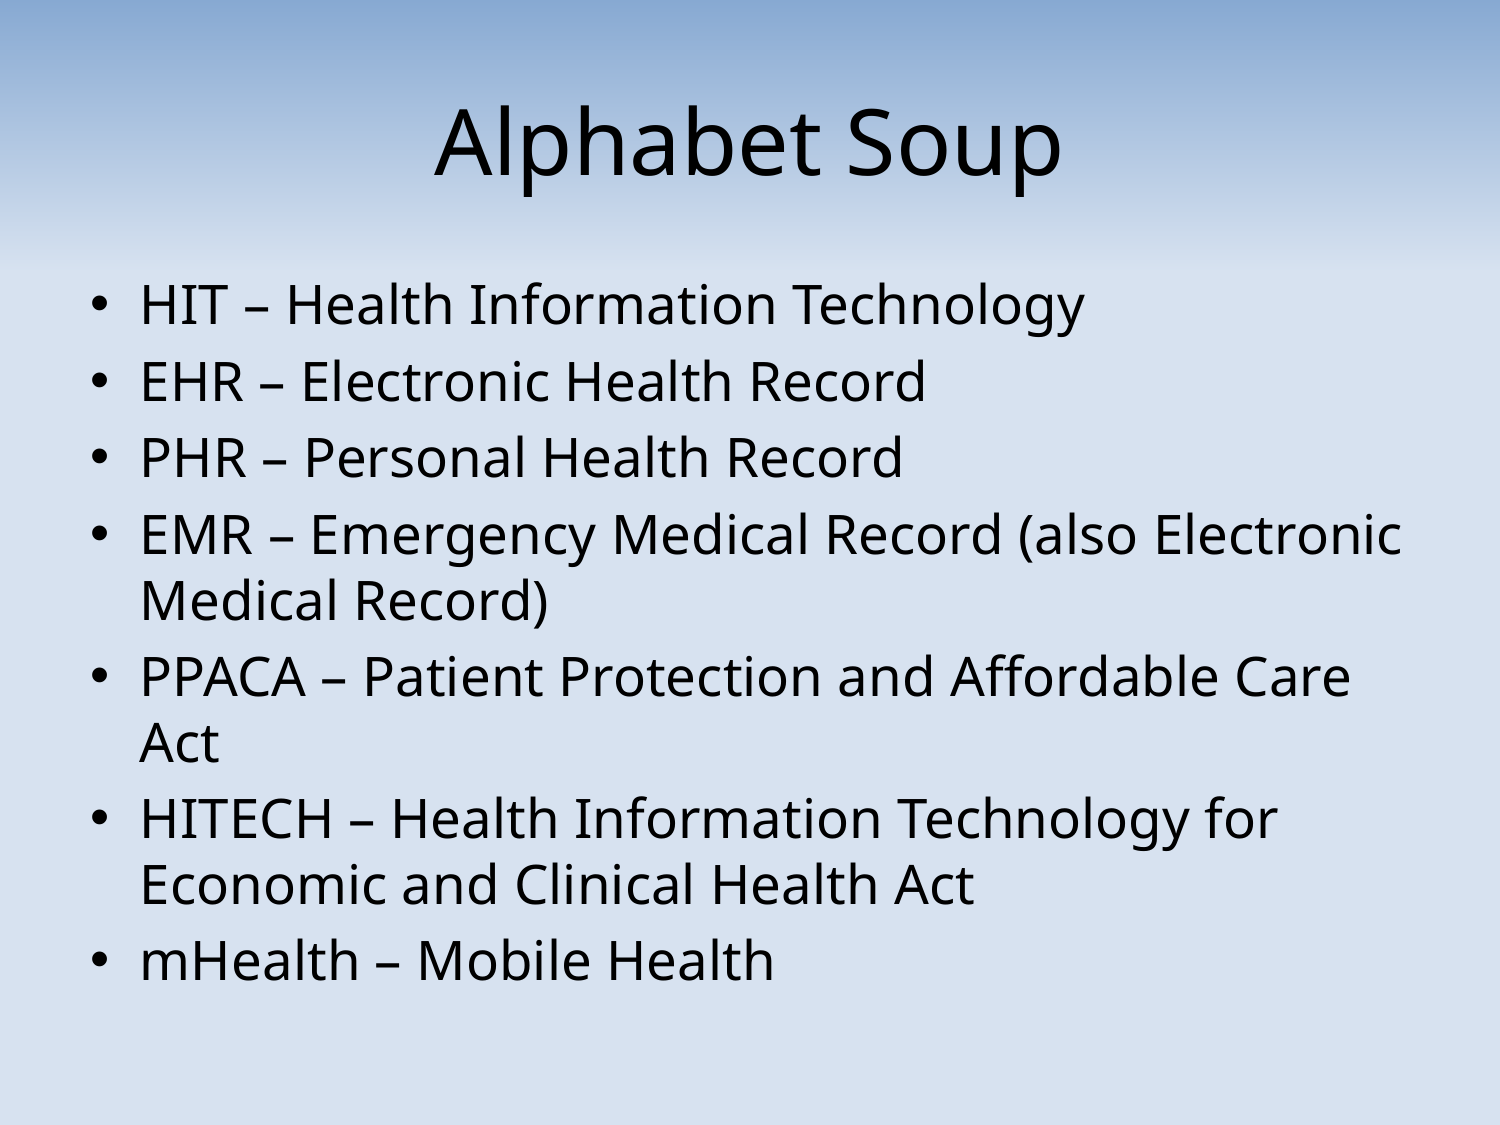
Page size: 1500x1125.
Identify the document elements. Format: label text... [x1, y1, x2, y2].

title Alphabet Soup [75, 45, 1425, 233]
list HIT – Health Information Technology EHR – Electronic Health Record PHR – Personal Health Record EMR – Emergency Medical Record (also Electronic Medical Record) PPACA – Patient Protection and Affordable Care Act HITECH – Health Information Technology for Economic and Clinical Health Act mHealth – Mobile Health [75, 262, 1425, 1005]
